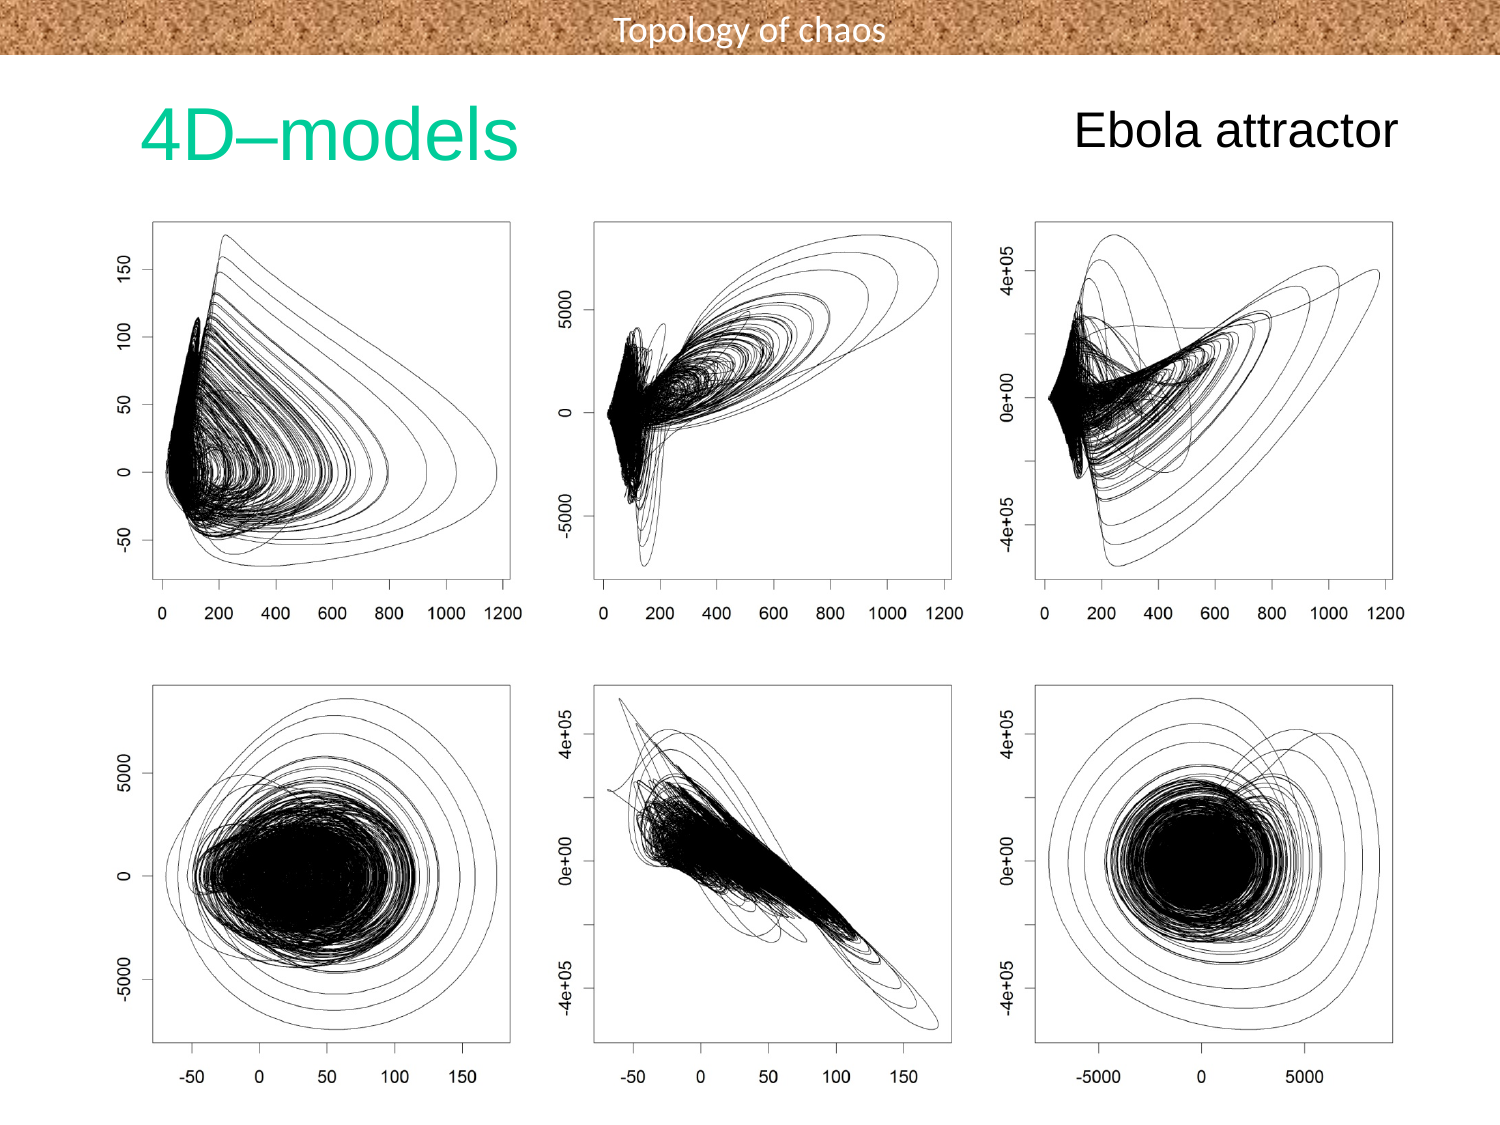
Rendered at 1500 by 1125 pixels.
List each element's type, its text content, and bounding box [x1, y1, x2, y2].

text_box Topology of chaos [0, 0, 1500, 57]
text_box 4D–models [125, 78, 536, 178]
text_box Ebola attractor [1058, 90, 1414, 165]
picture [100, 179, 1424, 1107]
